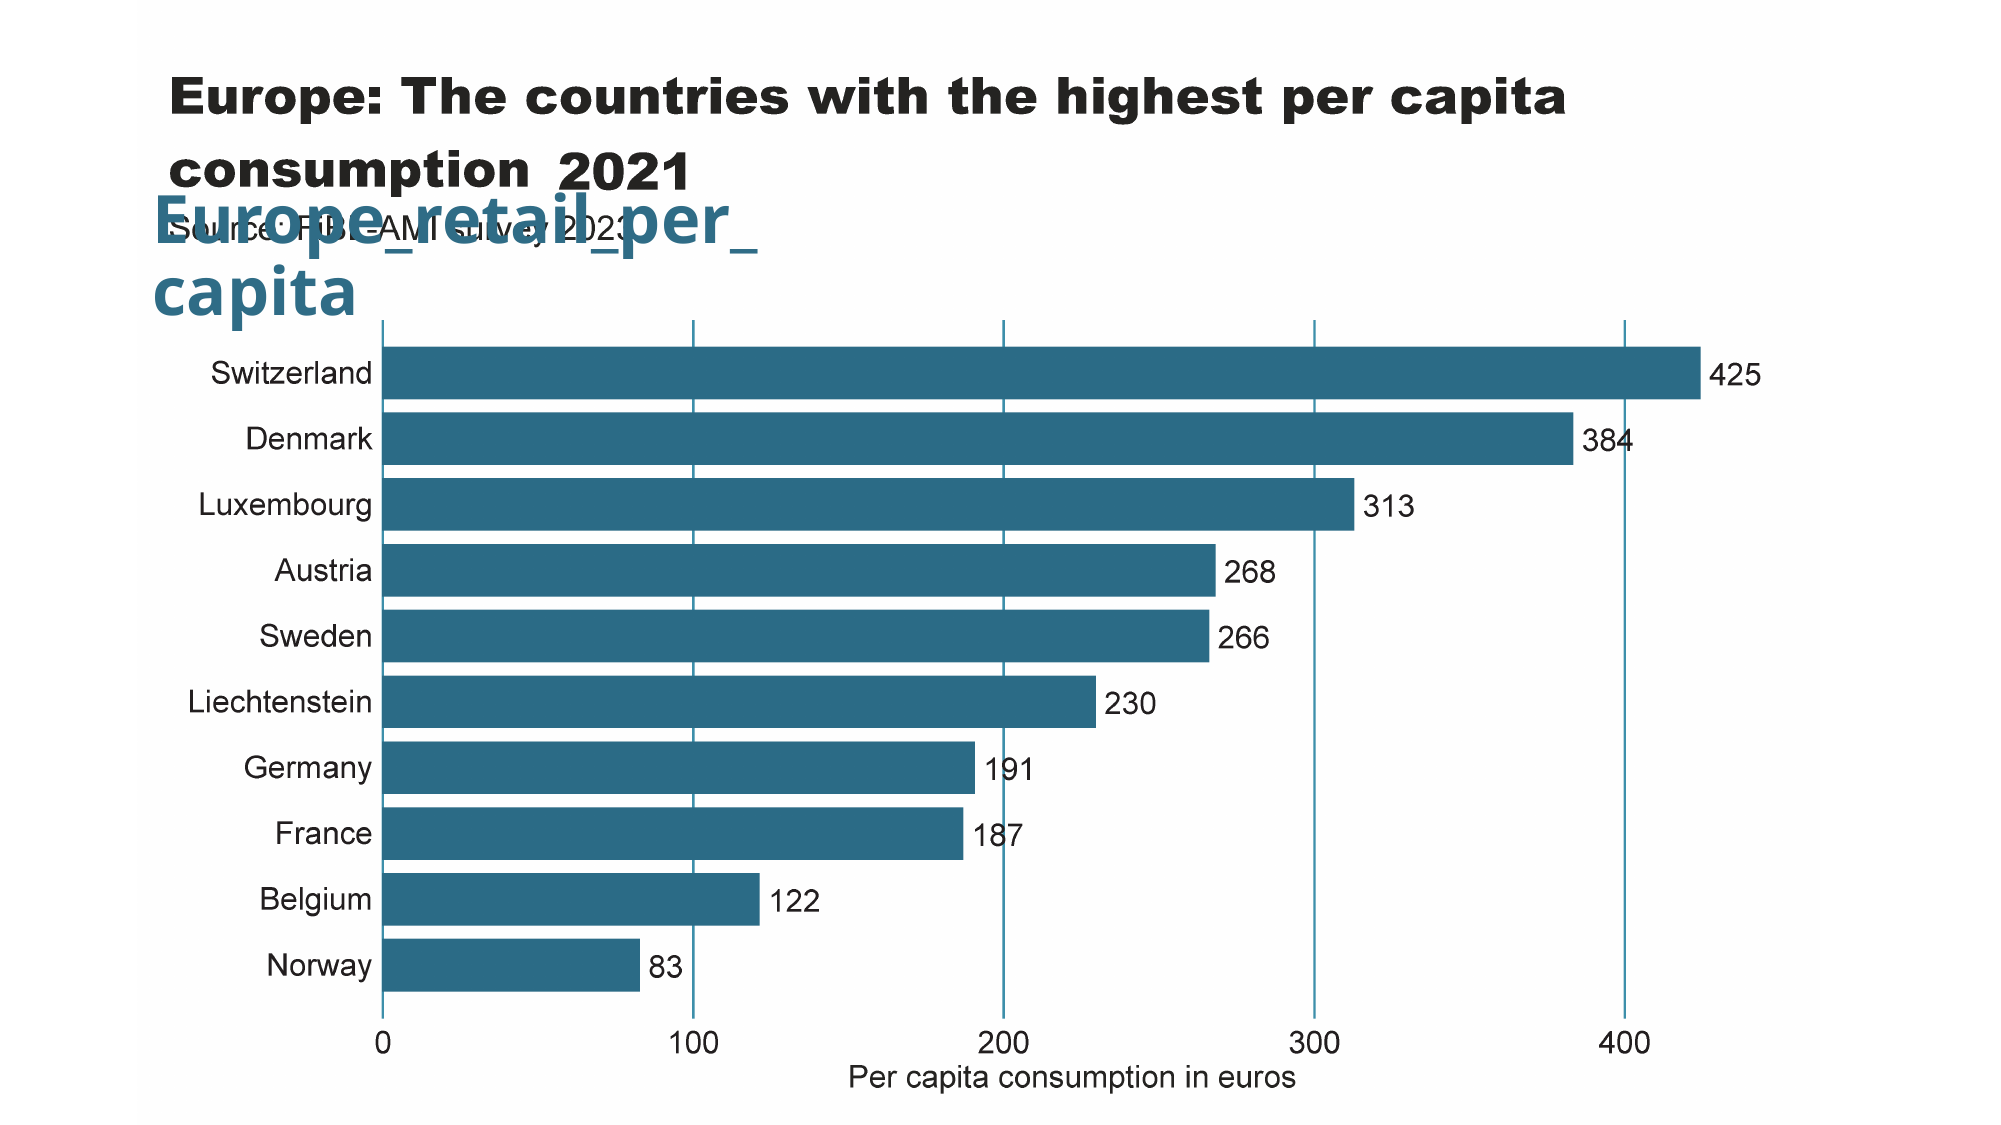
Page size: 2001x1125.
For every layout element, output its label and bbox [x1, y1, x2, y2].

picture [137, 0, 1820, 1125]
